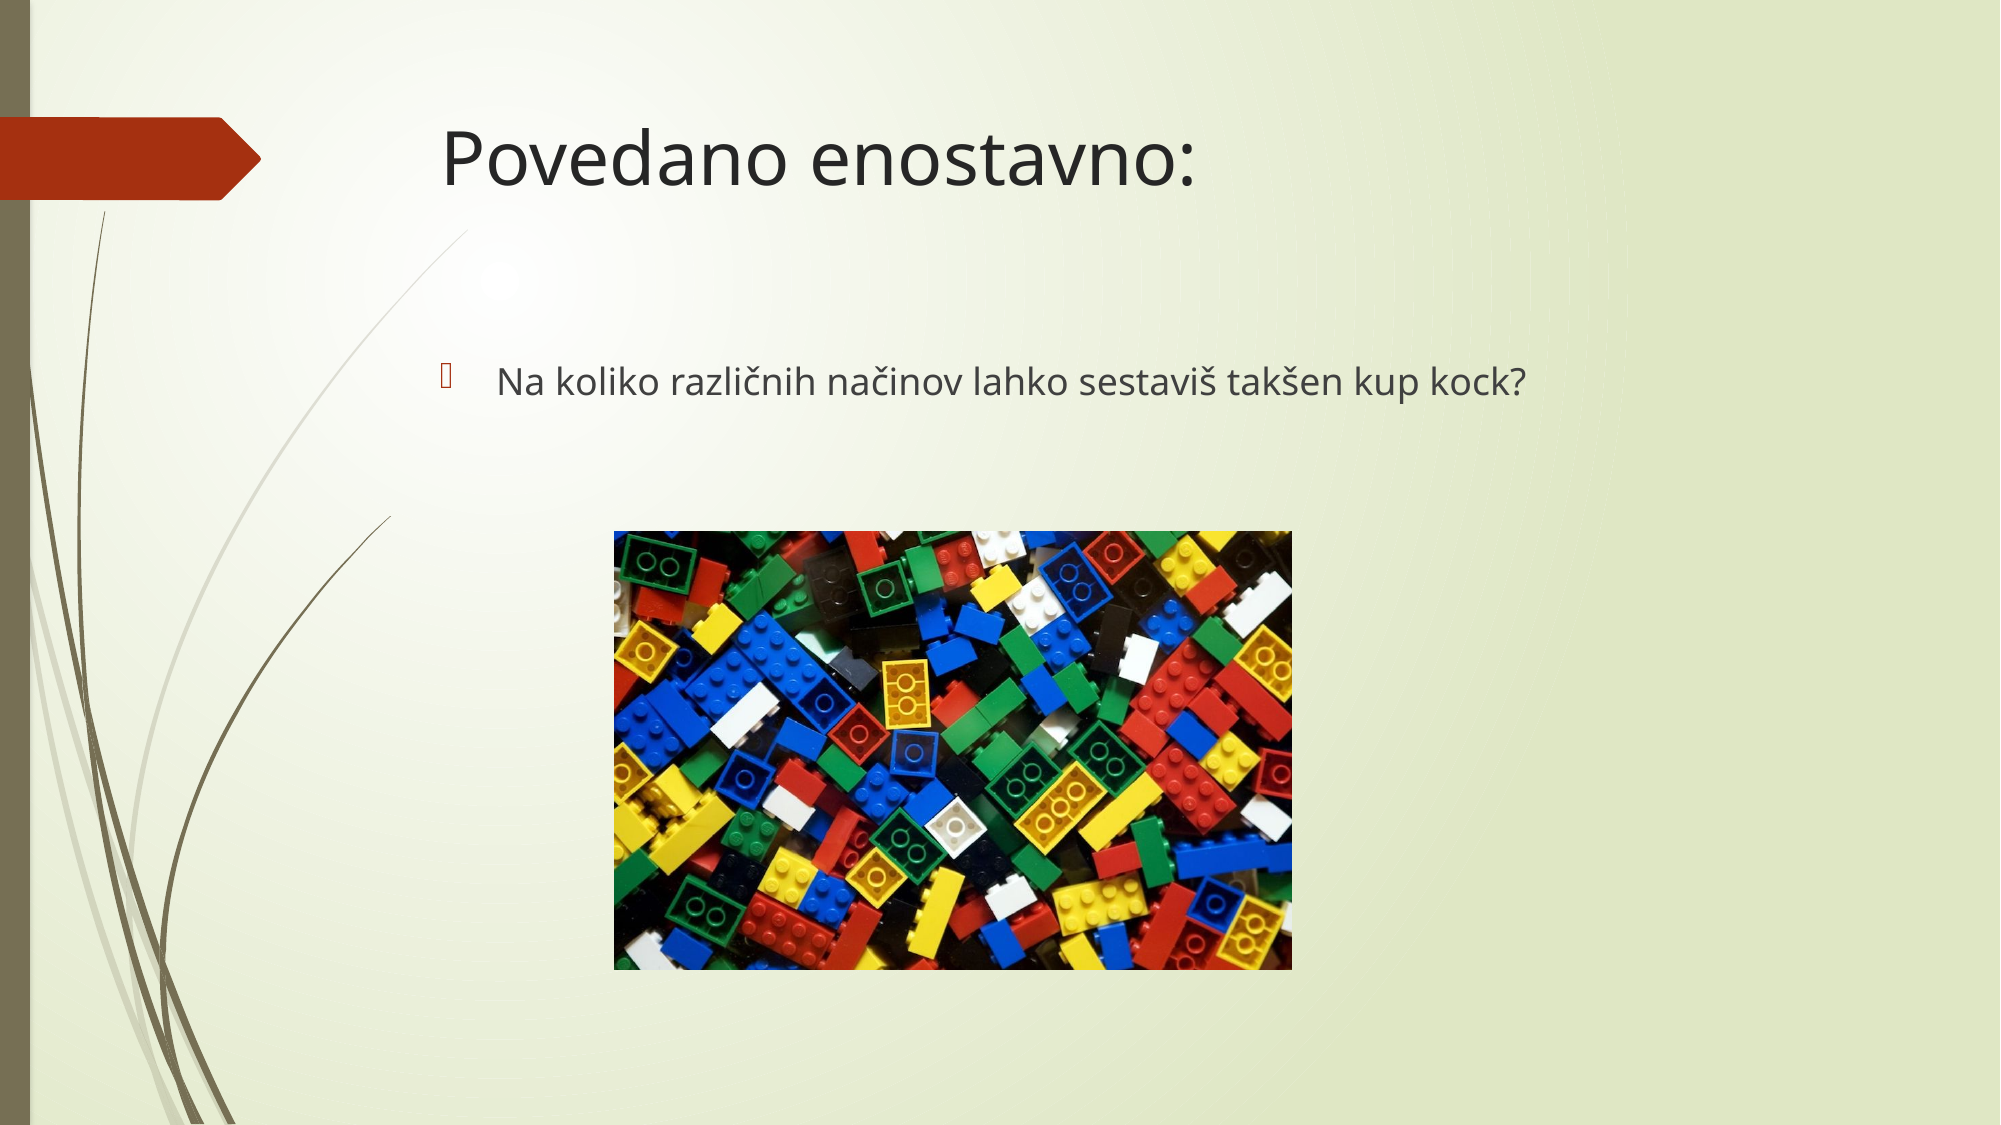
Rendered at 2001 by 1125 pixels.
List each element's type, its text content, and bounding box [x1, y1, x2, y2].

picture [614, 531, 1293, 970]
list Na koliko različnih načinov lahko sestaviš takšen kup kock? [424, 350, 1888, 970]
title Povedano enostavno: [425, 102, 1888, 313]
